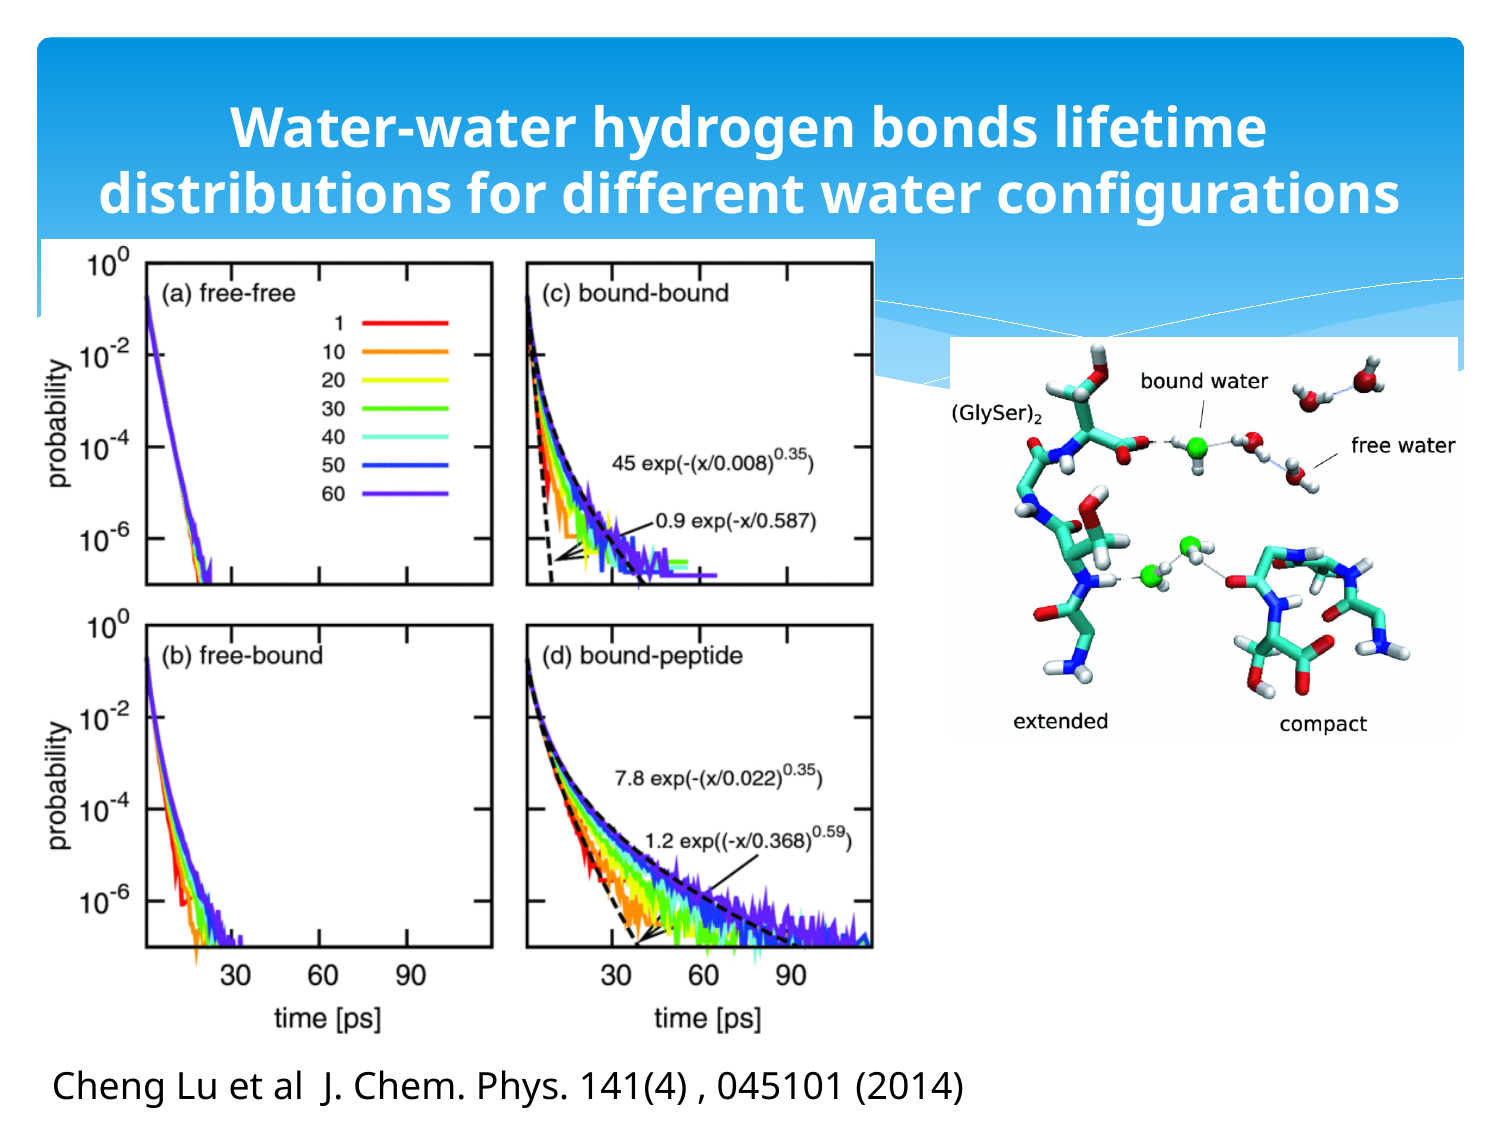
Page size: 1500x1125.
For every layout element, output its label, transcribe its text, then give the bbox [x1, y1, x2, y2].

text_box Cheng Lu et al J. Chem. Phys. 141(4) , 045101 (2014) [37, 1054, 980, 1115]
picture [949, 337, 1458, 738]
title Water-water hydrogen bonds lifetime distributions for different water configurations [75, 55, 1425, 261]
picture [40, 238, 876, 1034]
